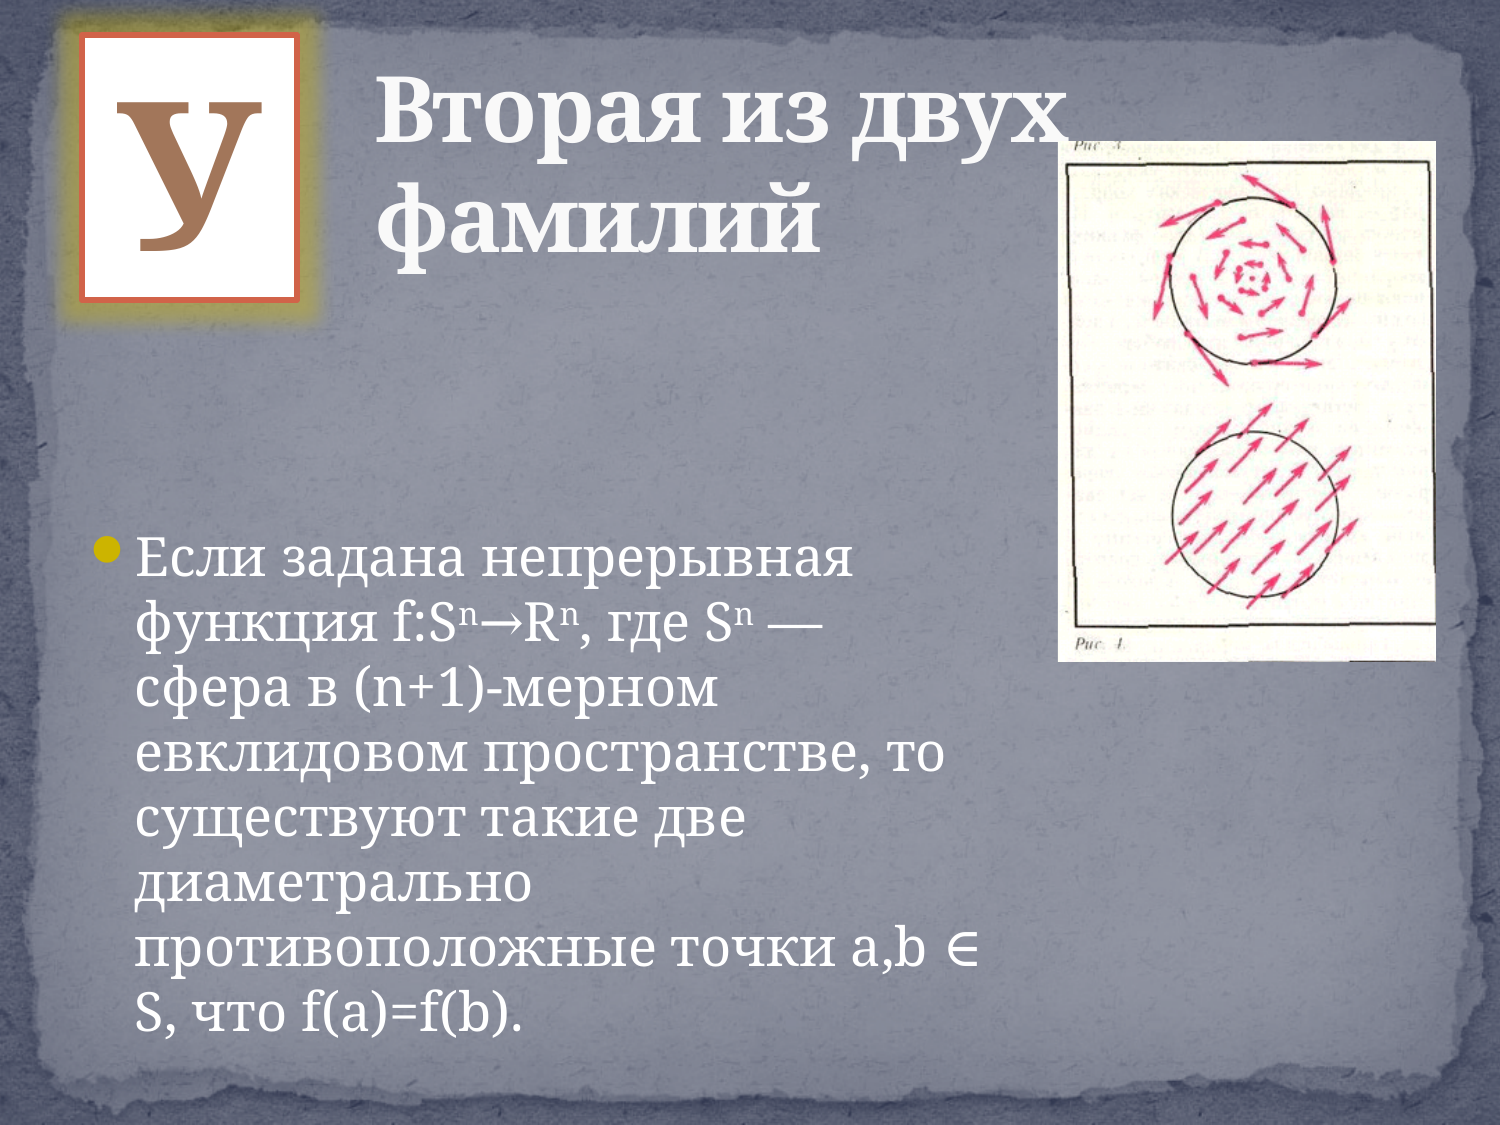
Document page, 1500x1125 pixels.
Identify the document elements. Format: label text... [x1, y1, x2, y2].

title Вторая из двух фамилий [359, 78, 1436, 279]
text_box У [79, 32, 300, 303]
list Если задана непрерывная функция f:Sn→Rn, где Sn — сфера в (n+1)-мерном евклидовом пространстве, то существуют такие две диаметрально противоположные точки a,b ∈ S, что f(a)=f(b). [75, 515, 1010, 1000]
picture [1057, 141, 1436, 662]
